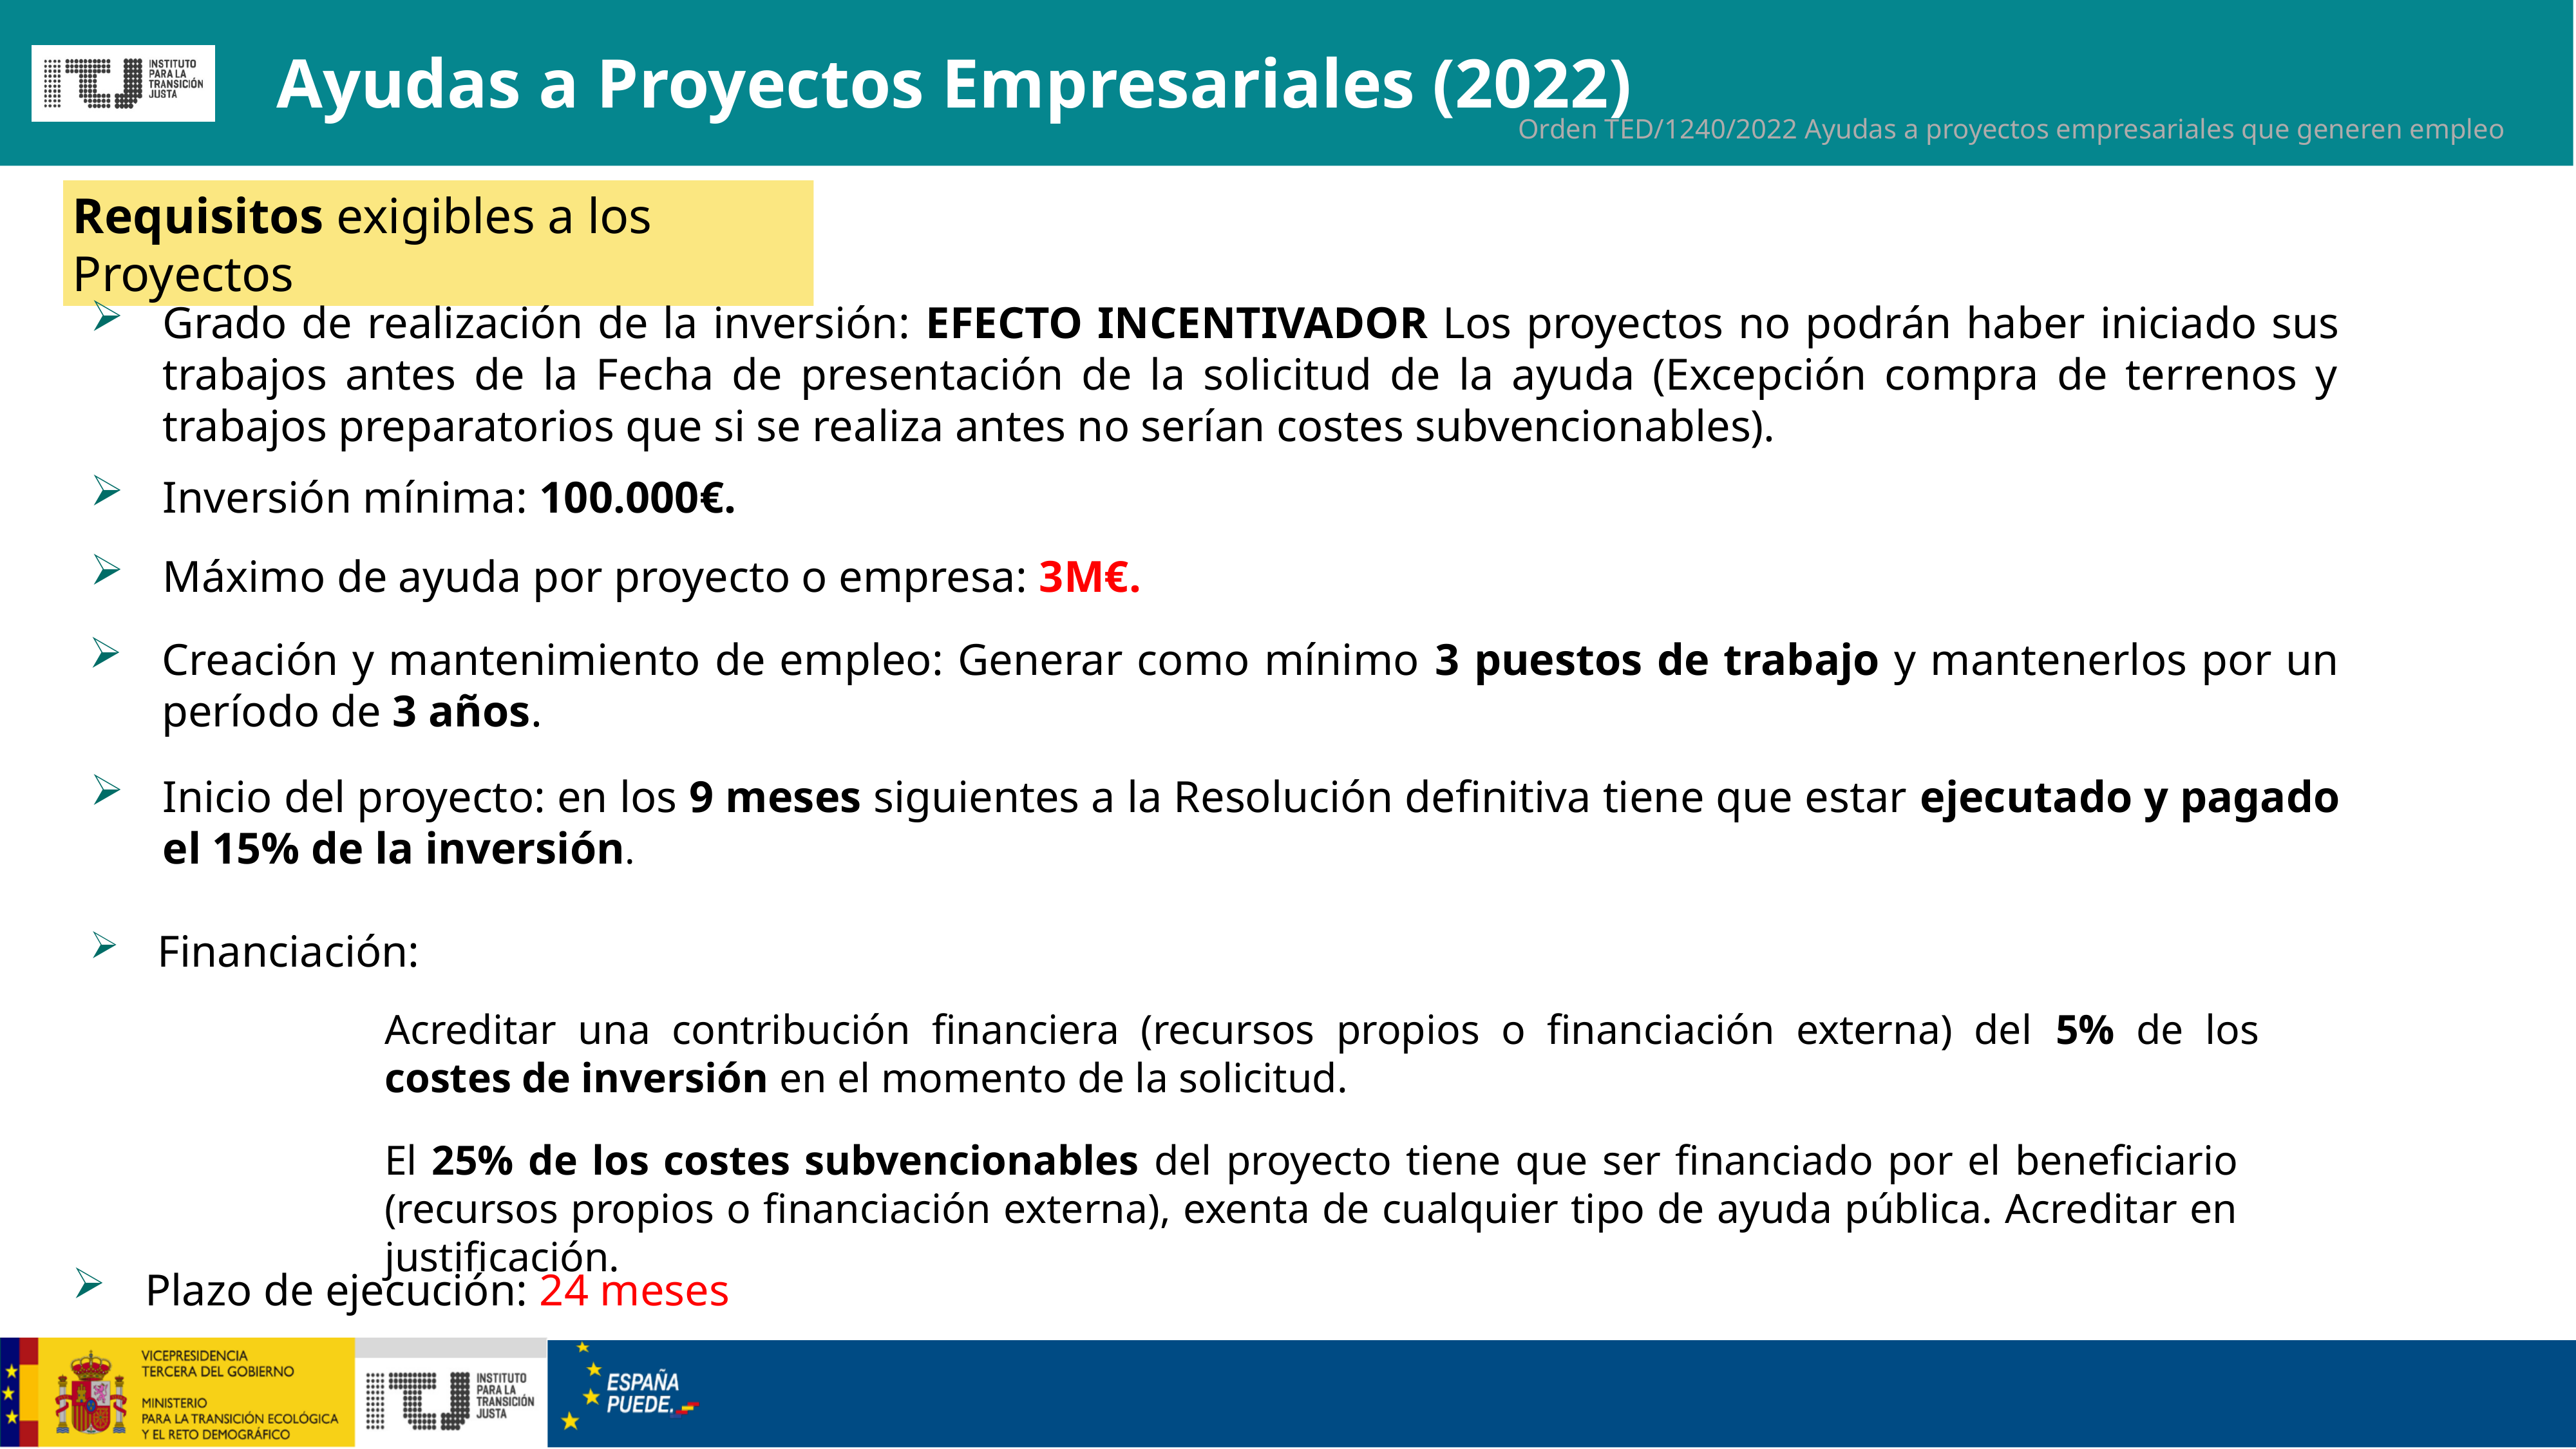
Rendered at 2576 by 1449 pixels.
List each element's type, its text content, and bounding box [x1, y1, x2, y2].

text_box Grado de realización de la inversión: EFECTO INCENTIVADOR Los proyectos no podrán haber iniciado sus trabajos antes de la Fecha de presentación de la solicitud de la ayuda (Excepción compra de terrenos y trabajos preparatorios que si se realiza antes no serían costes subvencionables). [80, 290, 2350, 455]
text_box Plazo de ejecución: 24 meses [63, 1258, 2333, 1320]
text_box Ayudas a Proyectos Empresariales (2022) [0, 0, 2573, 166]
text_box Inversión mínima: 100.000€. [80, 465, 2350, 527]
text_box Orden TED/1240/2022 Ayudas a proyectos empresariales que generen empleo [1510, 104, 2576, 152]
text_box Creación y mantenimiento de empleo: Generar como mínimo 3 puestos de trabajo y mantenerlos por un período de 3 años. [80, 627, 2349, 741]
text_box El 25% de los costes subvencionables del proyecto tiene que ser financiado por el beneficiario (recursos propios o financiación externa), exenta de cualquier tipo de ayuda pública. Acreditar en justificación. [327, 1130, 2249, 1285]
text_box Inicio del proyecto: en los 9 meses siguientes a la Resolución definitiva tiene que estar ejecutado y pagado el 15% de la inversión. [80, 764, 2350, 963]
text_box Máximo de ayuda por proyecto o empresa: 3M€. [80, 544, 2350, 606]
picture [32, 45, 215, 122]
text_box Financiación: [32, 919, 2301, 981]
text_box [0, 1338, 2576, 1449]
text_box Requisitos exigibles a los Proyectos [63, 180, 814, 306]
text_box Acreditar una contribución financiera (recursos propios o financiación externa) del 5% de los costes de inversión en el momento de la solicitud. [327, 999, 2269, 1106]
